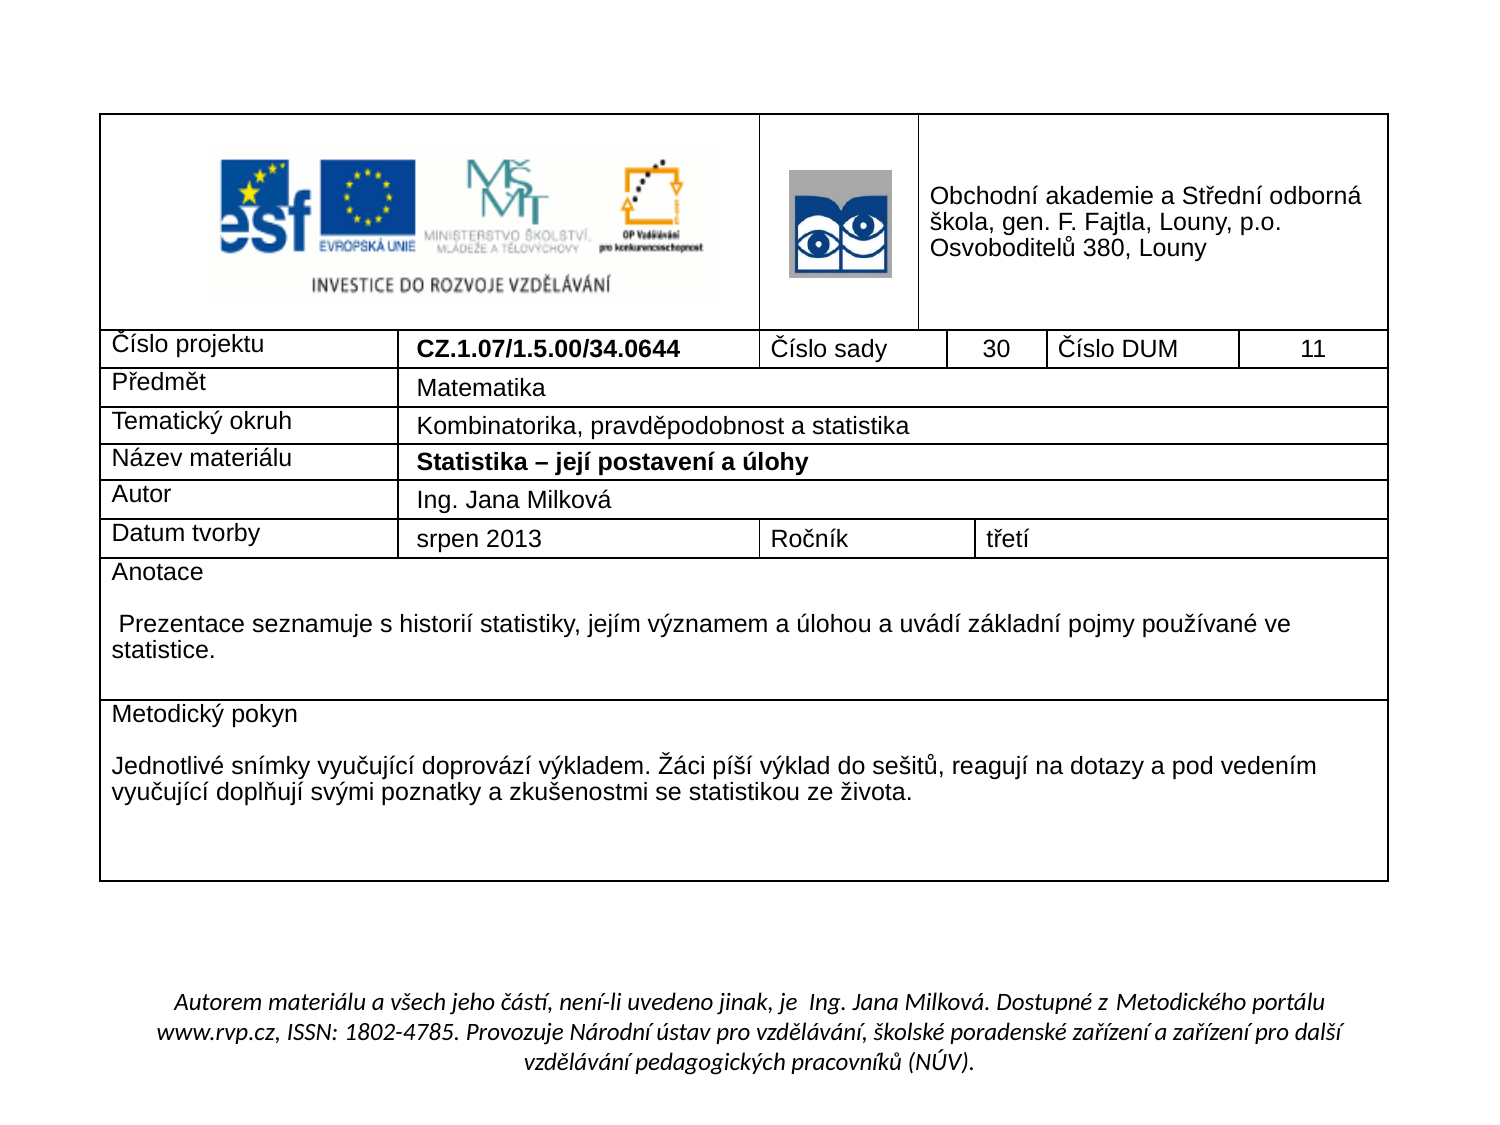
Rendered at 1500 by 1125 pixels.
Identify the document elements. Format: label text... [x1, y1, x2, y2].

table_cell Ročník [760, 520, 974, 557]
table_cell třetí [976, 520, 1387, 557]
table_header Obchodní akademie a Střední odborná škola, gen. F. Fajtla, Louny, p.o. Osvoboditelů 380, Louny [919, 115, 1387, 329]
table_cell CZ.1.07/1.5.00/34.0644 [399, 331, 759, 367]
table_header [760, 115, 918, 329]
table_cell Matematika [399, 369, 1387, 406]
table_cell 30 [948, 331, 1046, 367]
table_cell Tematický okruh [101, 408, 397, 443]
table_cell Anotace Prezentace seznamuje s historií statistiky, jejím významem a úlohou a uvádí základní pojmy používané ve statistice. [101, 559, 1387, 699]
table_cell Název materiálu [101, 445, 397, 479]
table_cell Statistika – její postavení a úlohy [399, 445, 1387, 479]
table_cell 11 [1240, 331, 1387, 367]
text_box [206, 145, 892, 303]
table_cell Číslo sady [760, 331, 946, 367]
table_cell Předmět [101, 369, 397, 406]
table_cell Datum tvorby [101, 520, 397, 557]
table_cell Autor [101, 481, 397, 518]
table_cell Kombinatorika, pravděpodobnost a statistika [399, 408, 1387, 443]
table_cell Ing. Jana Milková [399, 481, 1387, 518]
footer Autorem materiálu a všech jeho částí, není-li uvedeno jinak, je Ing. Jana Milková. Dostupné z Metodického portálu www.rvp.cz, ISSN: 1802-4785. Provozuje Národní ústav pro vzdělávání, školské poradenské zařízení a zařízení pro další vzdělávání pedagogických pracovníků (NÚV). [100, 987, 1400, 1103]
table_header [101, 115, 759, 329]
table_cell Číslo projektu [101, 331, 397, 367]
table_cell srpen 2013 [399, 520, 759, 557]
table_cell Číslo DUM [1048, 331, 1238, 367]
table_cell Metodický pokyn Jednotlivé snímky vyučující doprovází výkladem. Žáci píší výklad do sešitů, reagují na dotazy a pod vedením vyučující doplňují svými poznatky a zkušenostmi se statistikou ze života. [101, 701, 1387, 880]
